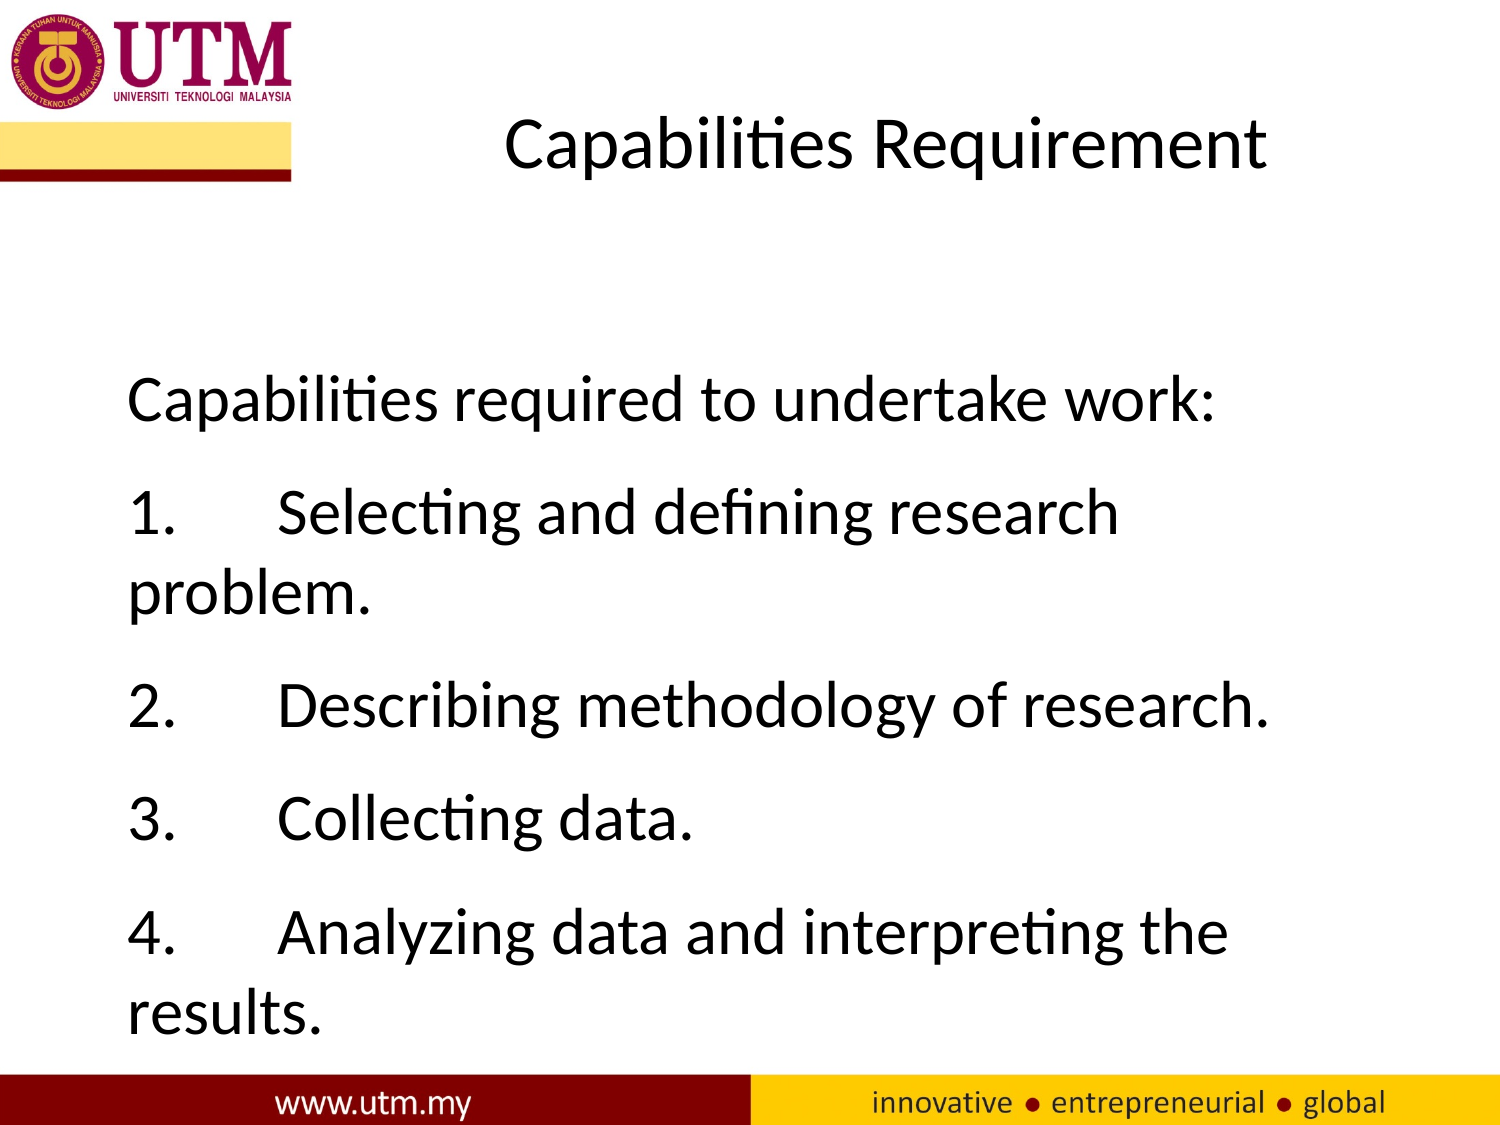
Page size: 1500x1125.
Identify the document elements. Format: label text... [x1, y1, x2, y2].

list Capabilities required to undertake work: 1. Selecting and defining research problem. 2. Describing methodology of research. 3. Collecting data. 4. Analyzing data and interpreting the results. [112, 346, 1388, 1022]
picture [0, 0, 1500, 1125]
title Capabilities Requirement [348, 45, 1425, 233]
